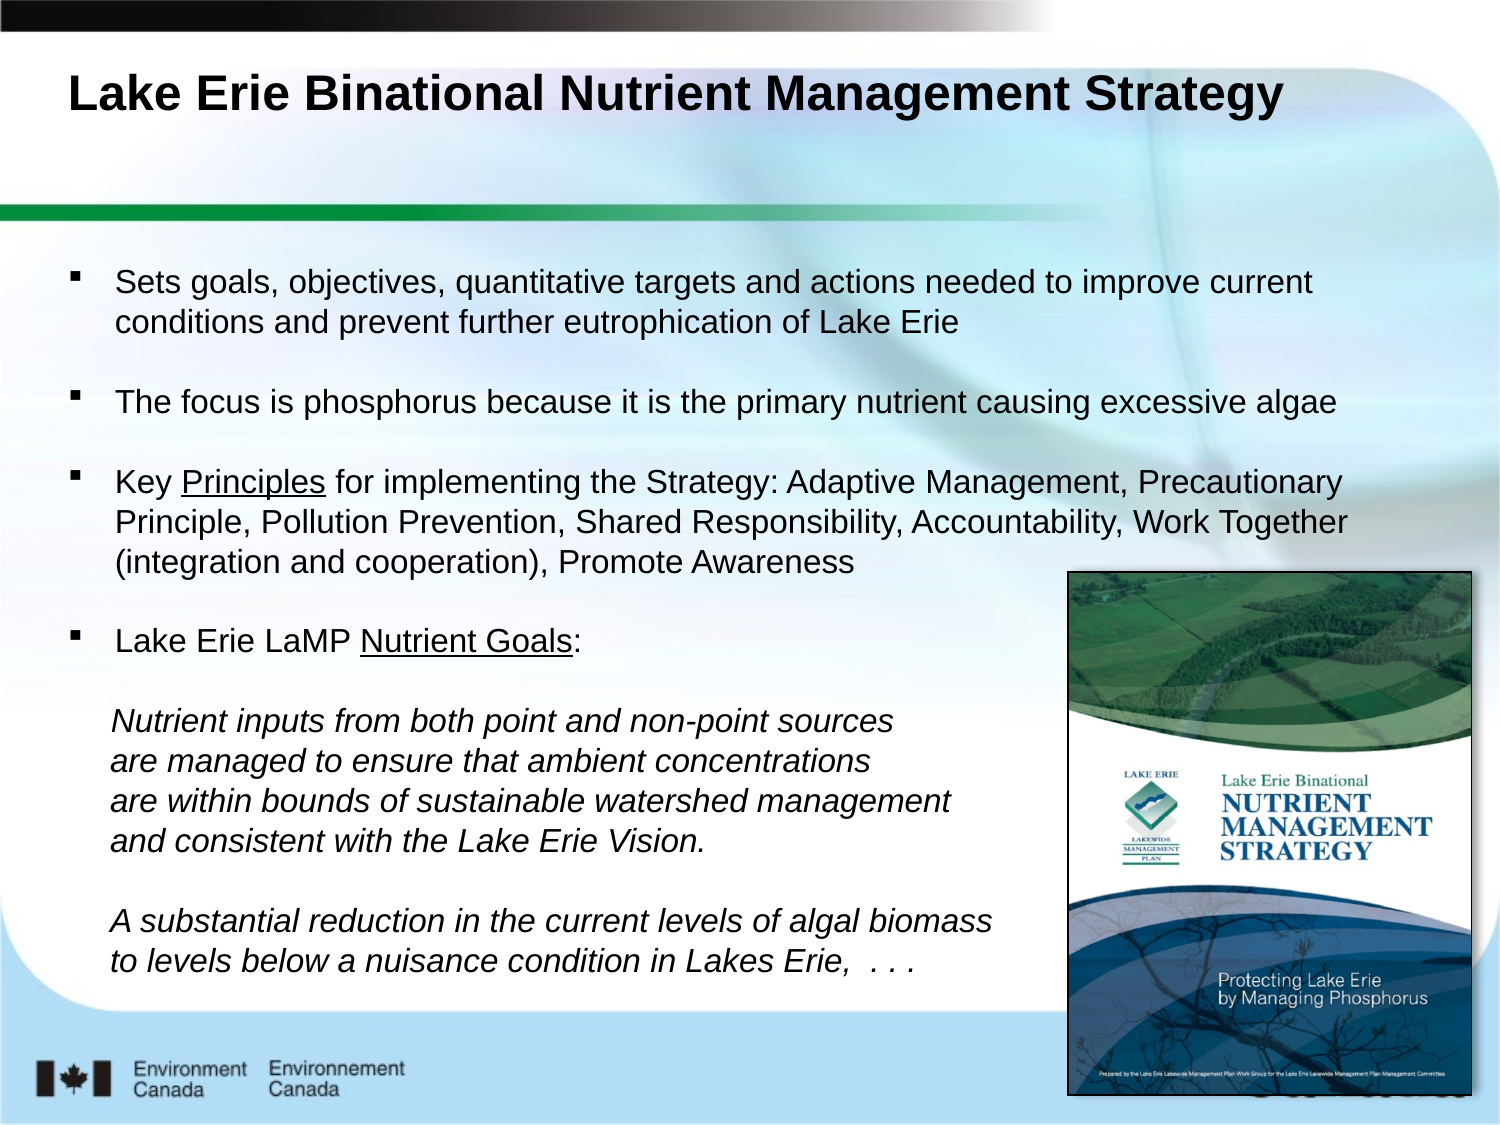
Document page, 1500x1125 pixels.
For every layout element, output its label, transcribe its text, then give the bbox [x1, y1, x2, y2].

picture [0, 0, 1500, 1125]
text_box Lake Erie Binational Nutrient Management Strategy Sets goals, objectives, quantitative targets and actions needed to improve current conditions and prevent further eutrophication of Lake Erie The focus is phosphorus because it is the primary nutrient causing excessive algae Key Principles for implementing the Strategy: Adaptive Management, Precautionary Principle, Pollution Prevention, Shared Responsibility, Accountability, Work Together (integration and cooperation), Promote Awareness Lake Erie LaMP Nutrient Goals: Nutrient inputs from both point and non-point sources are managed to ensure that ambient concentrations are within bounds of sustainable watershed management and consistent with the Lake Erie Vision. A substantial reduction in the current levels of algal biomass to levels below a nuisance condition in Lakes Erie, . . . [53, 53, 1436, 1067]
